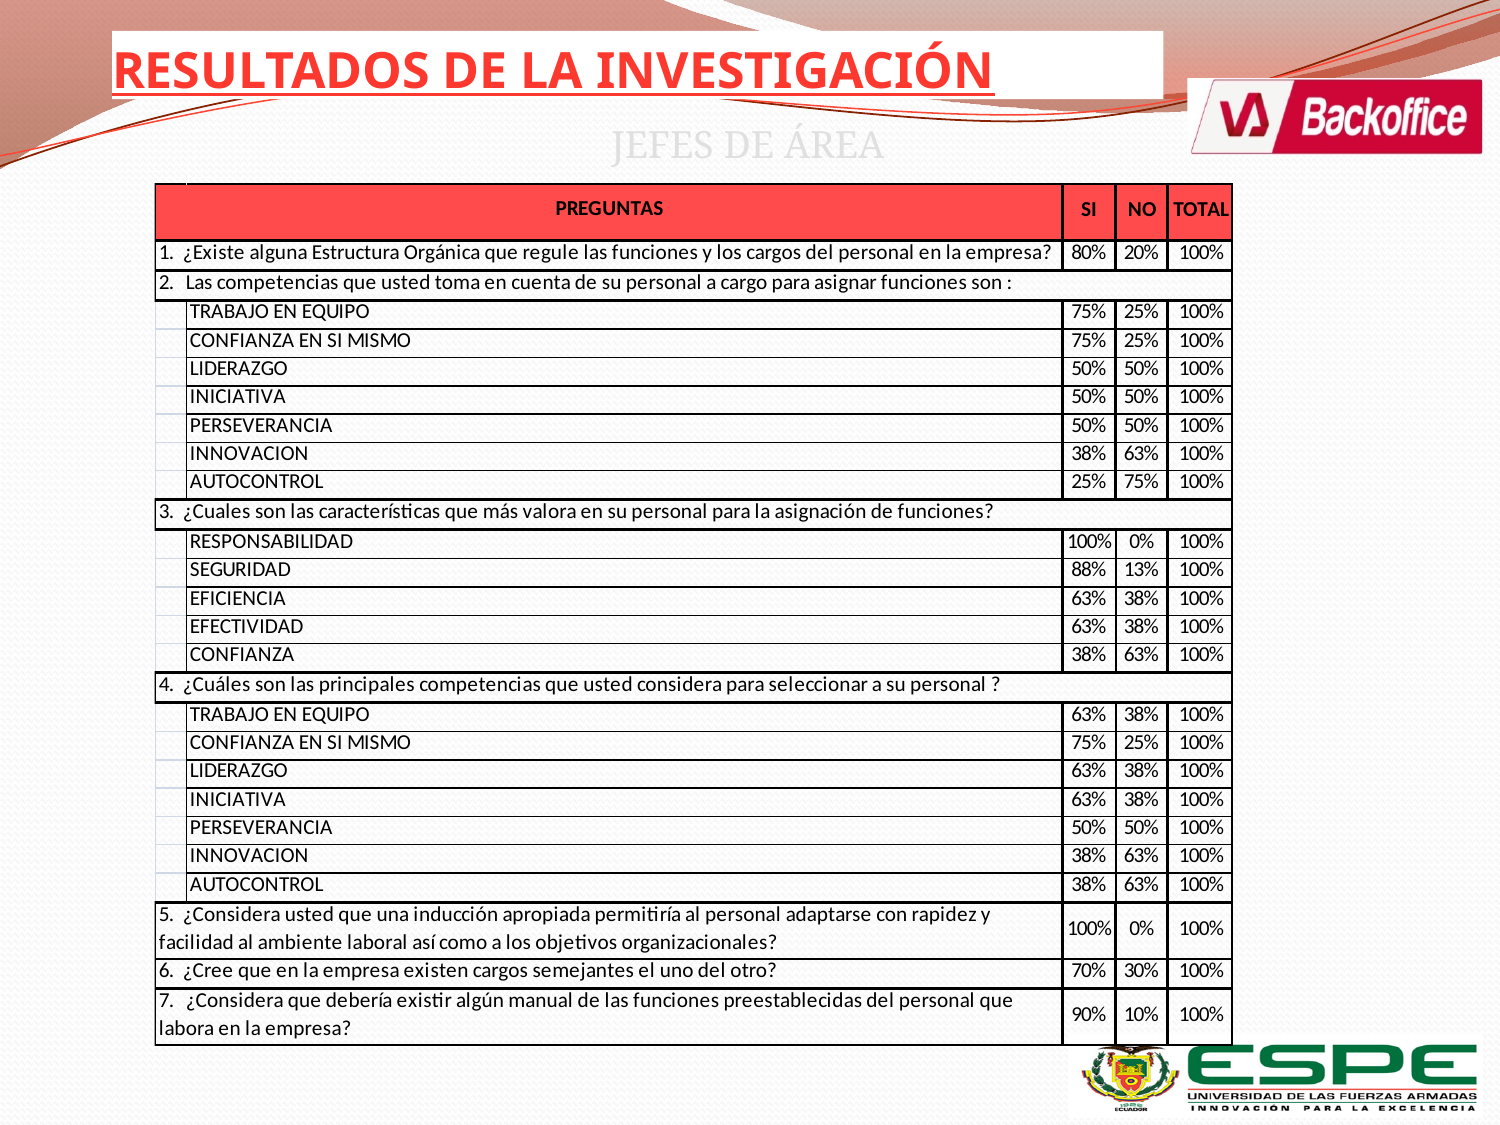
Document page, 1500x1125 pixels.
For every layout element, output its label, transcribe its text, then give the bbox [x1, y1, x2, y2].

title RESULTADOS DE LA INVESTIGACIÓN [112, 30, 1164, 100]
text_box JEFES DE ÁREA [332, 113, 1164, 174]
picture [154, 183, 1235, 1048]
picture [1068, 1034, 1483, 1118]
picture [1187, 77, 1483, 155]
